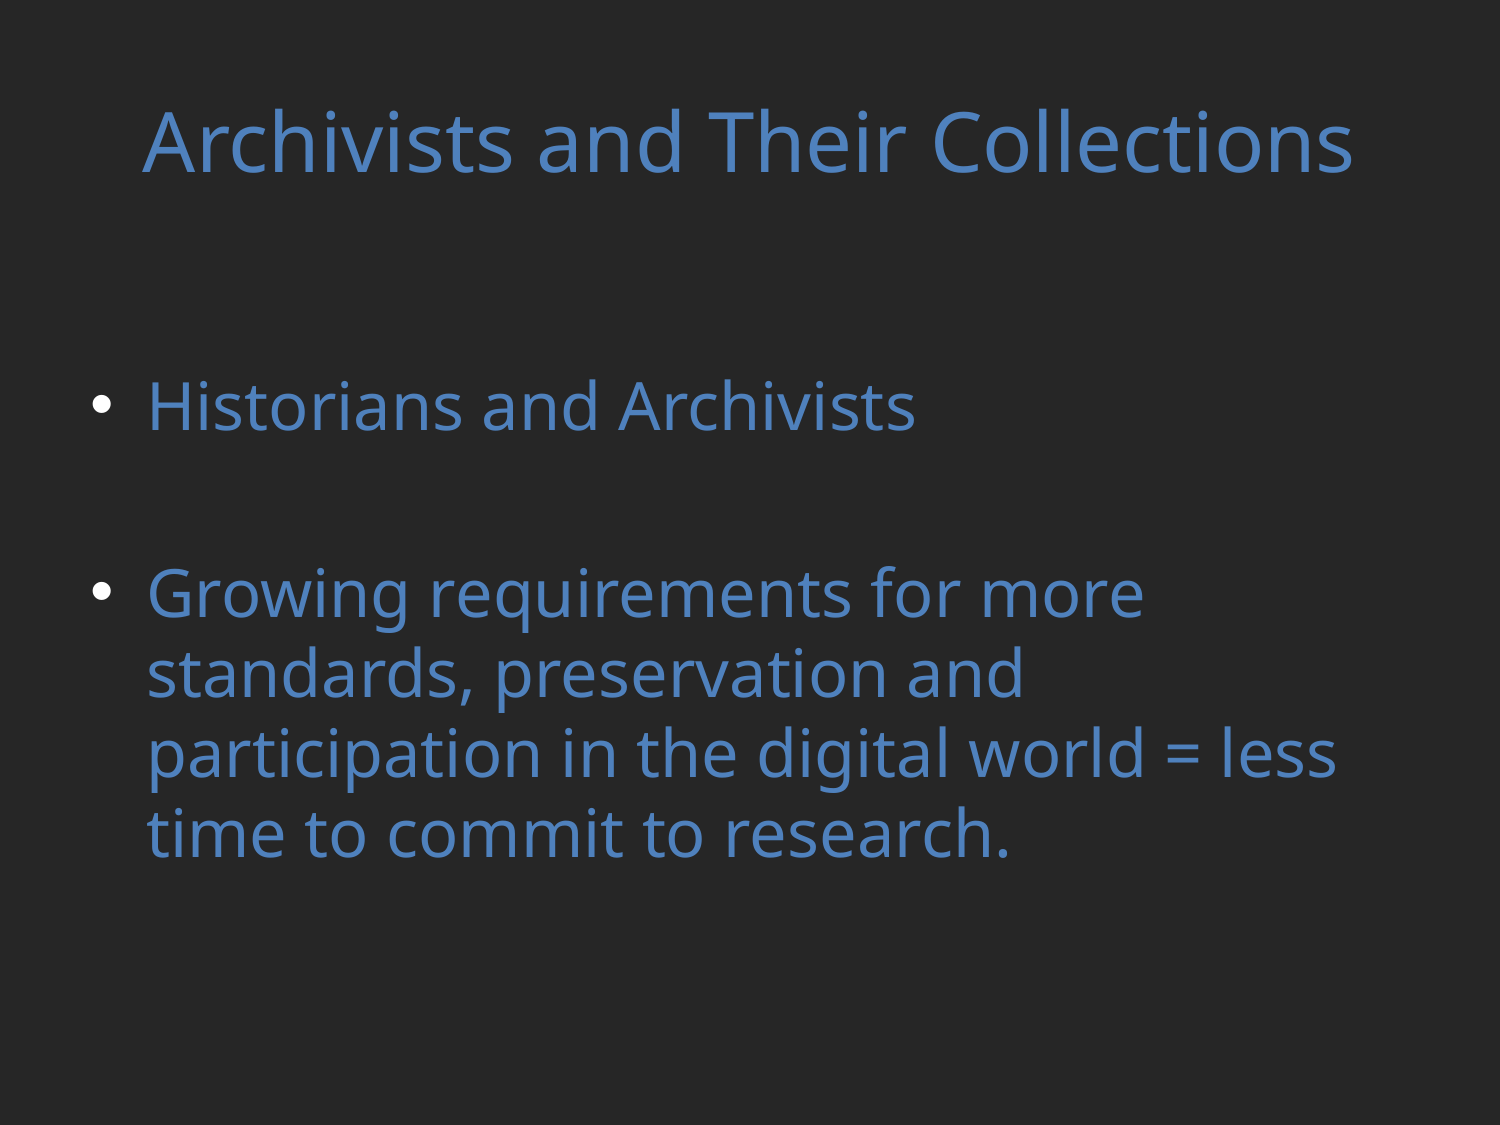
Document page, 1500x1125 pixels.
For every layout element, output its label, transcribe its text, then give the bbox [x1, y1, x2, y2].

list Historians and Archivists Growing requirements for more standards, preservation and participation in the digital world = less time to commit to research. [75, 262, 1425, 1005]
title Archivists and Their Collections [75, 45, 1425, 233]
